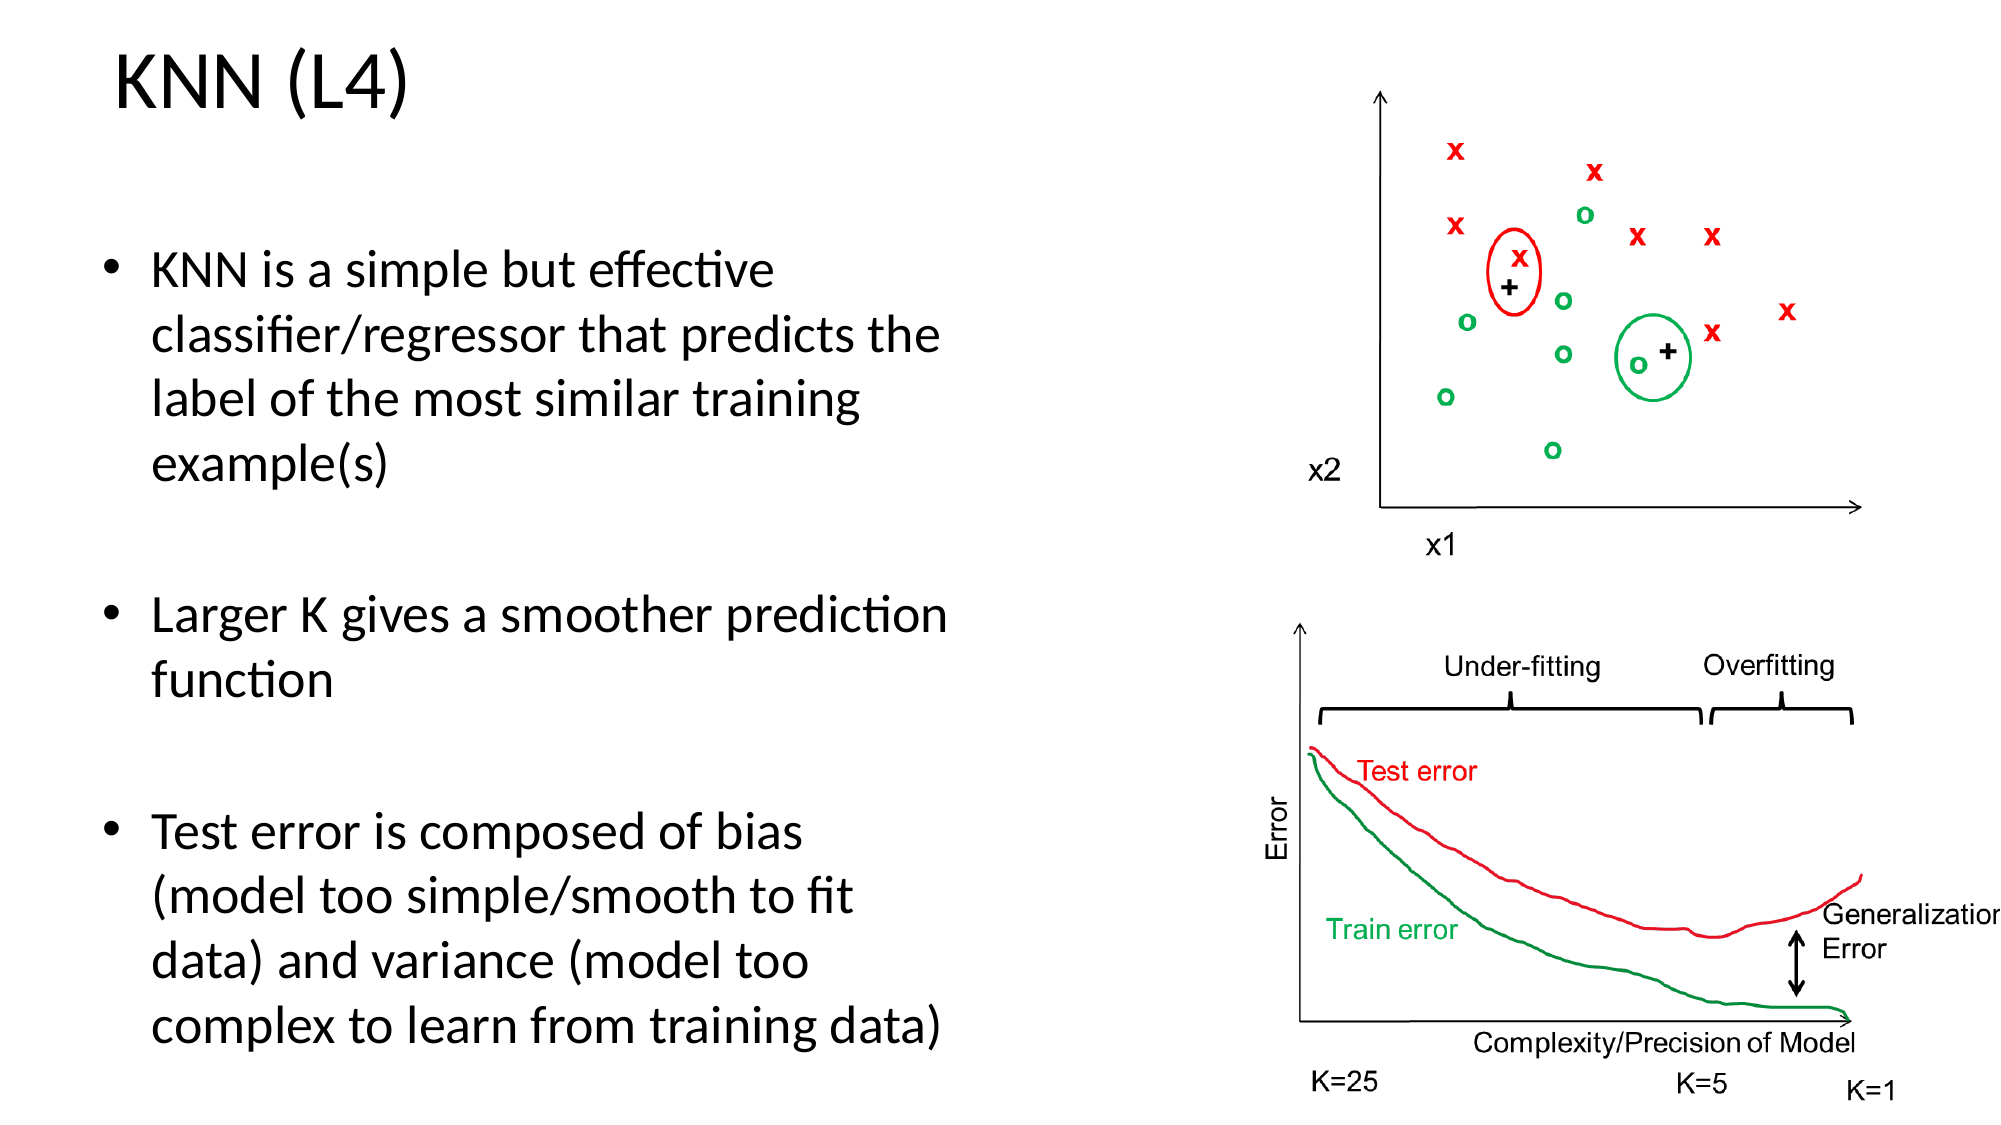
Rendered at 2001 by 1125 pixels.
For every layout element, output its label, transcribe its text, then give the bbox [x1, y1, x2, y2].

picture [1248, 612, 2000, 1125]
picture [1287, 79, 1873, 583]
title KNN (L4) [99, 0, 1900, 150]
list KNN is a simple but effective classifier/regressor that predicts the label of the most similar training example(s) Larger K gives a smoother prediction function Test error is composed of bias (model too simple/smooth to fit data) and variance (model too complex to learn from training data) [87, 149, 975, 1125]
